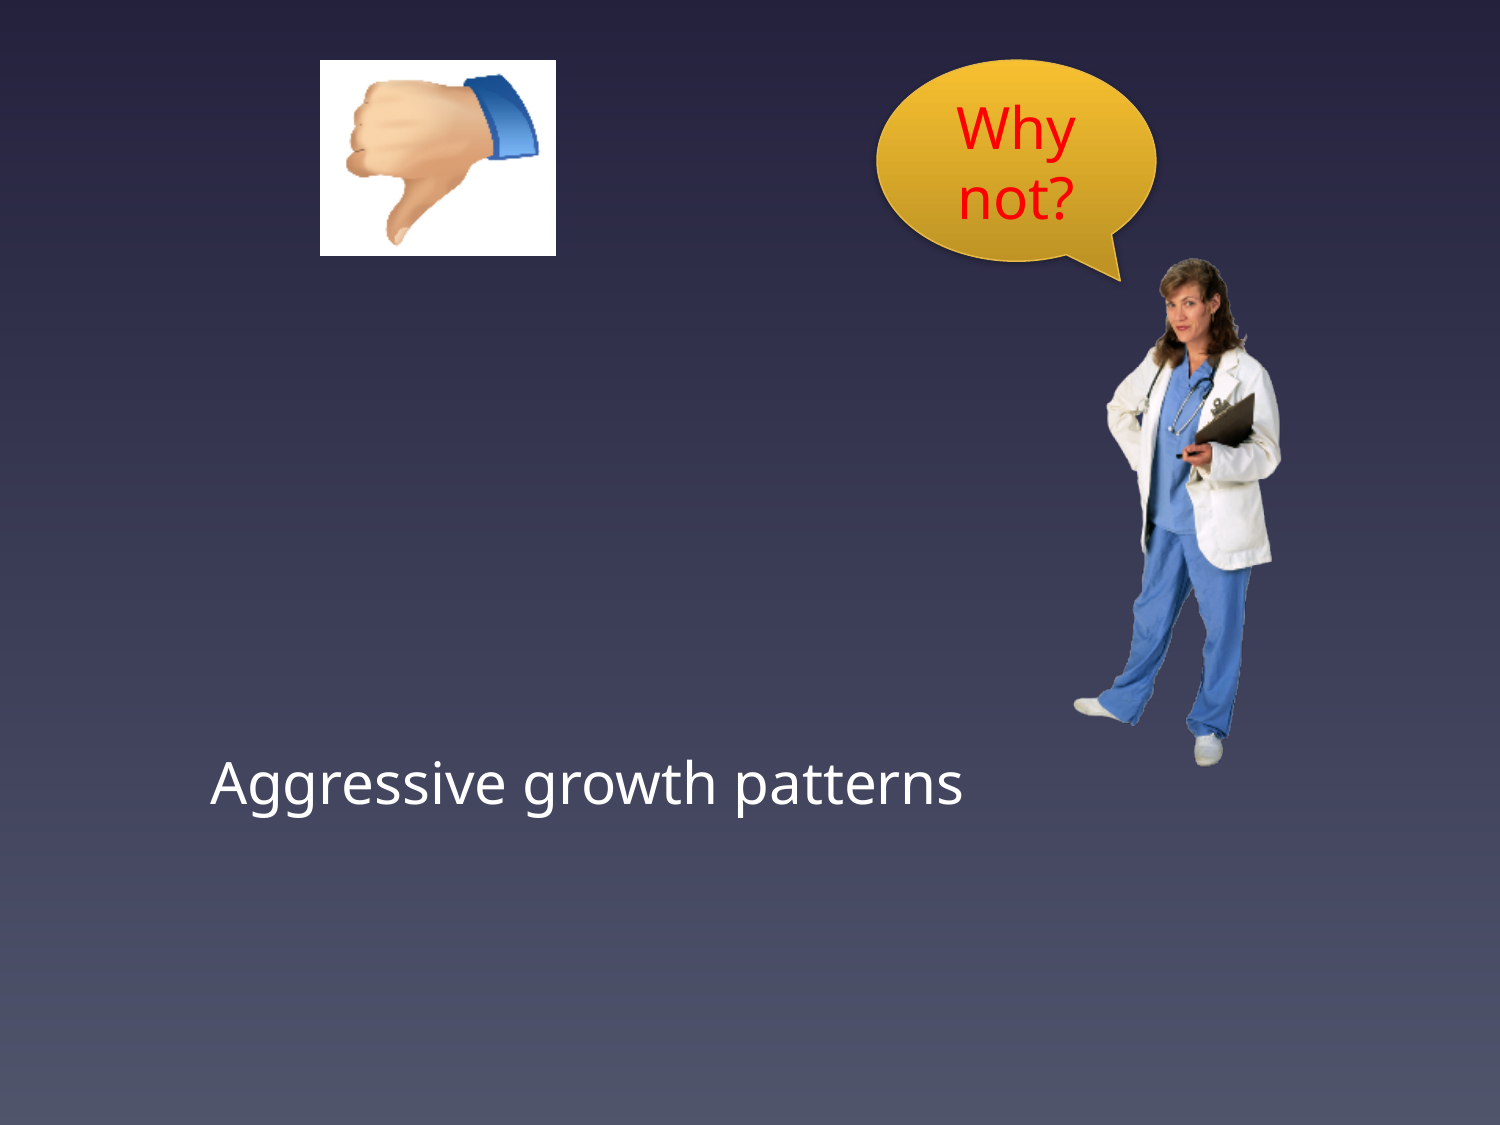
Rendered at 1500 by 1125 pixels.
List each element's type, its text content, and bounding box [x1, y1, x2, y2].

text_box Aggressive growth patterns [195, 738, 980, 824]
picture [319, 60, 556, 256]
text_box Why not? [876, 59, 1157, 262]
picture [1071, 256, 1285, 769]
